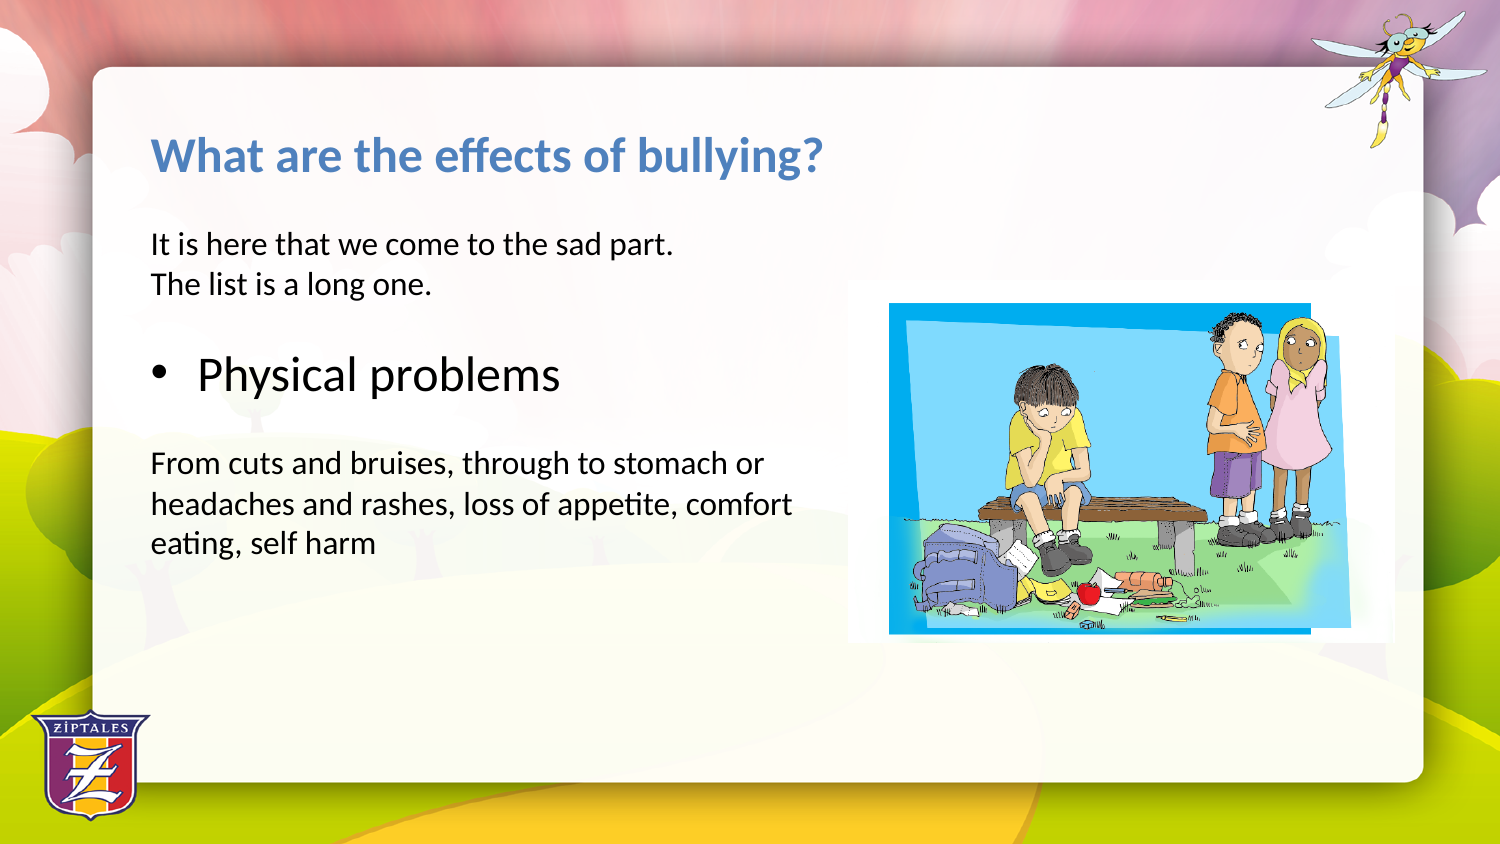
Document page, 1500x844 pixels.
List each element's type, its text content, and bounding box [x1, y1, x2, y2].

picture [0, 0, 1500, 844]
text_box What are the effects of bullying? It is here that we come to the sad part. The list is a long one. Physical problems From cuts and bruises, through to stomach or headaches and rashes, loss of appetite, comfort eating, self harm [135, 114, 845, 569]
